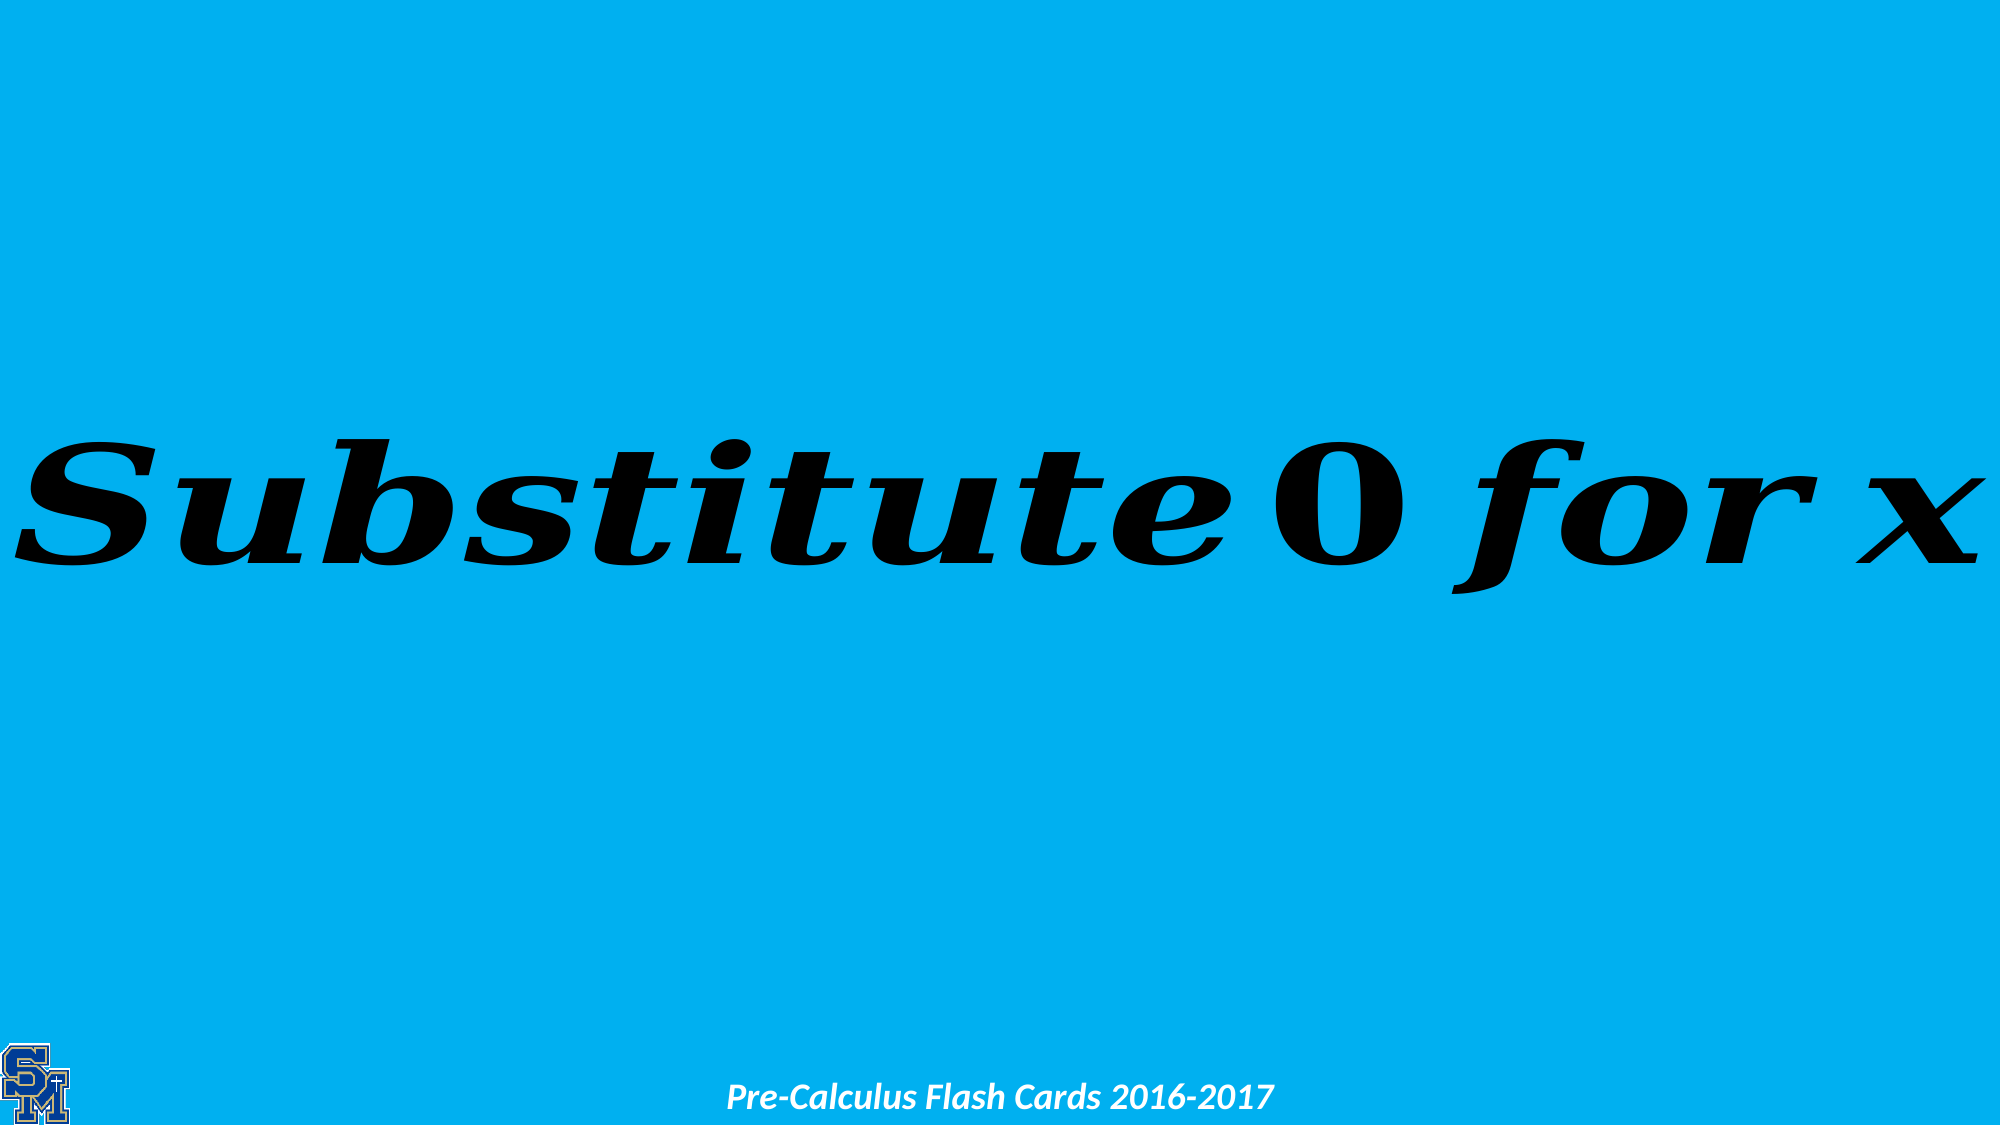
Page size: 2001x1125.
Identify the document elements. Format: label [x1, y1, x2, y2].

picture [0, 1044, 69, 1125]
